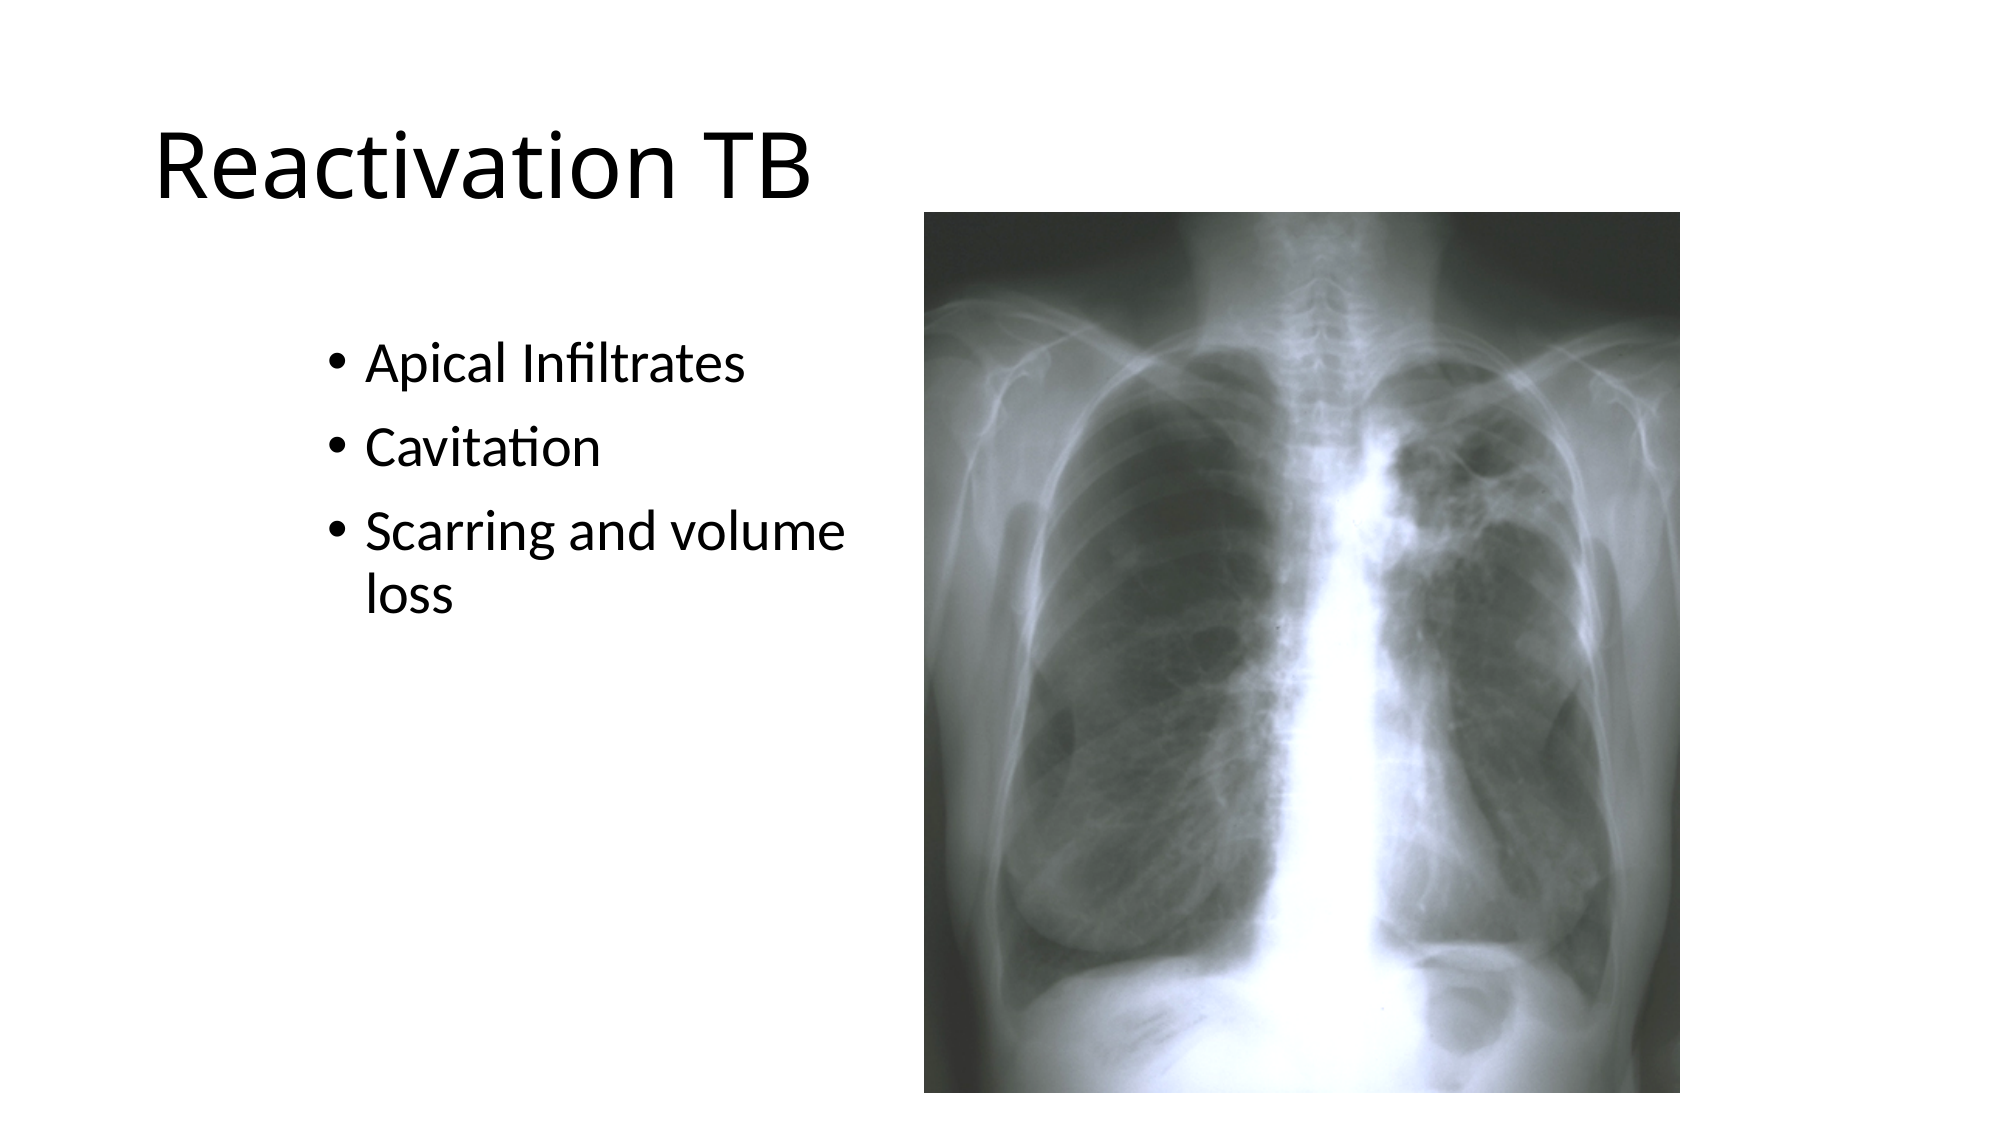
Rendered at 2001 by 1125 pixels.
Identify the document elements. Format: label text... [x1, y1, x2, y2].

title Reactivation TB [137, 59, 1863, 278]
list Apical Infiltrates Cavitation Scarring and volume loss [312, 324, 924, 763]
picture [924, 212, 1680, 1093]
